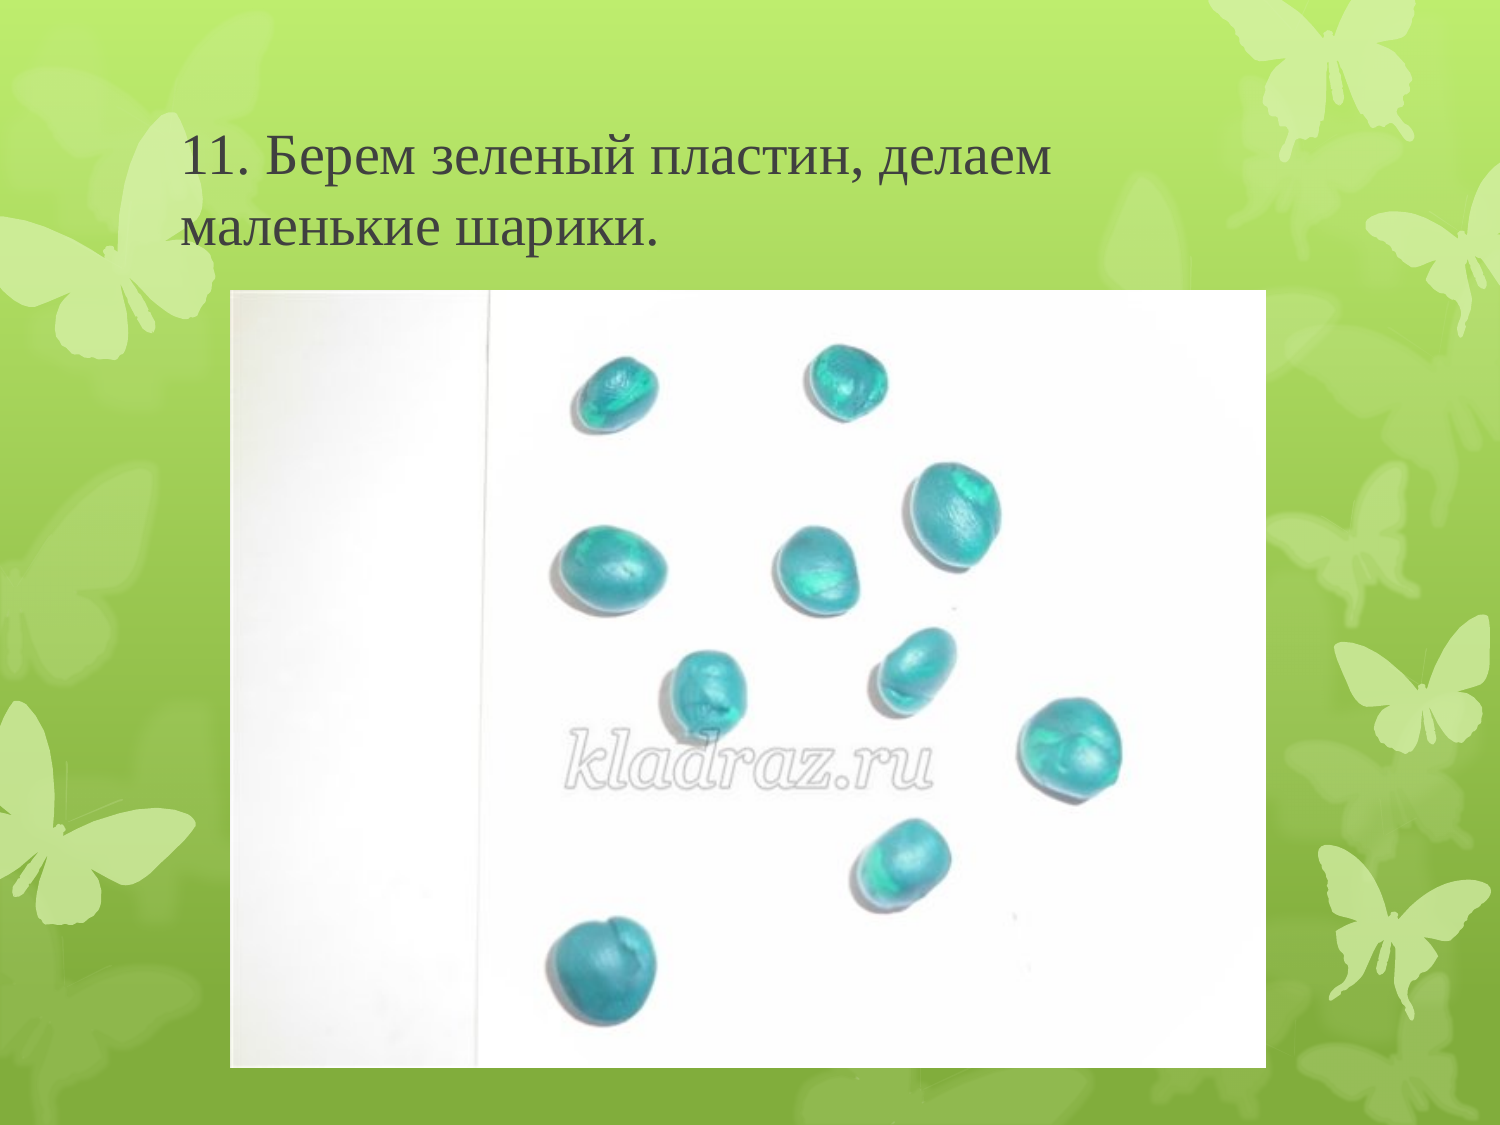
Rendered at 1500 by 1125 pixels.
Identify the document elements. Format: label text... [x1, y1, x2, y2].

picture [229, 290, 1267, 1069]
title 11. Берем зеленый пластин, делаем маленькие шарики. [165, 110, 1335, 263]
